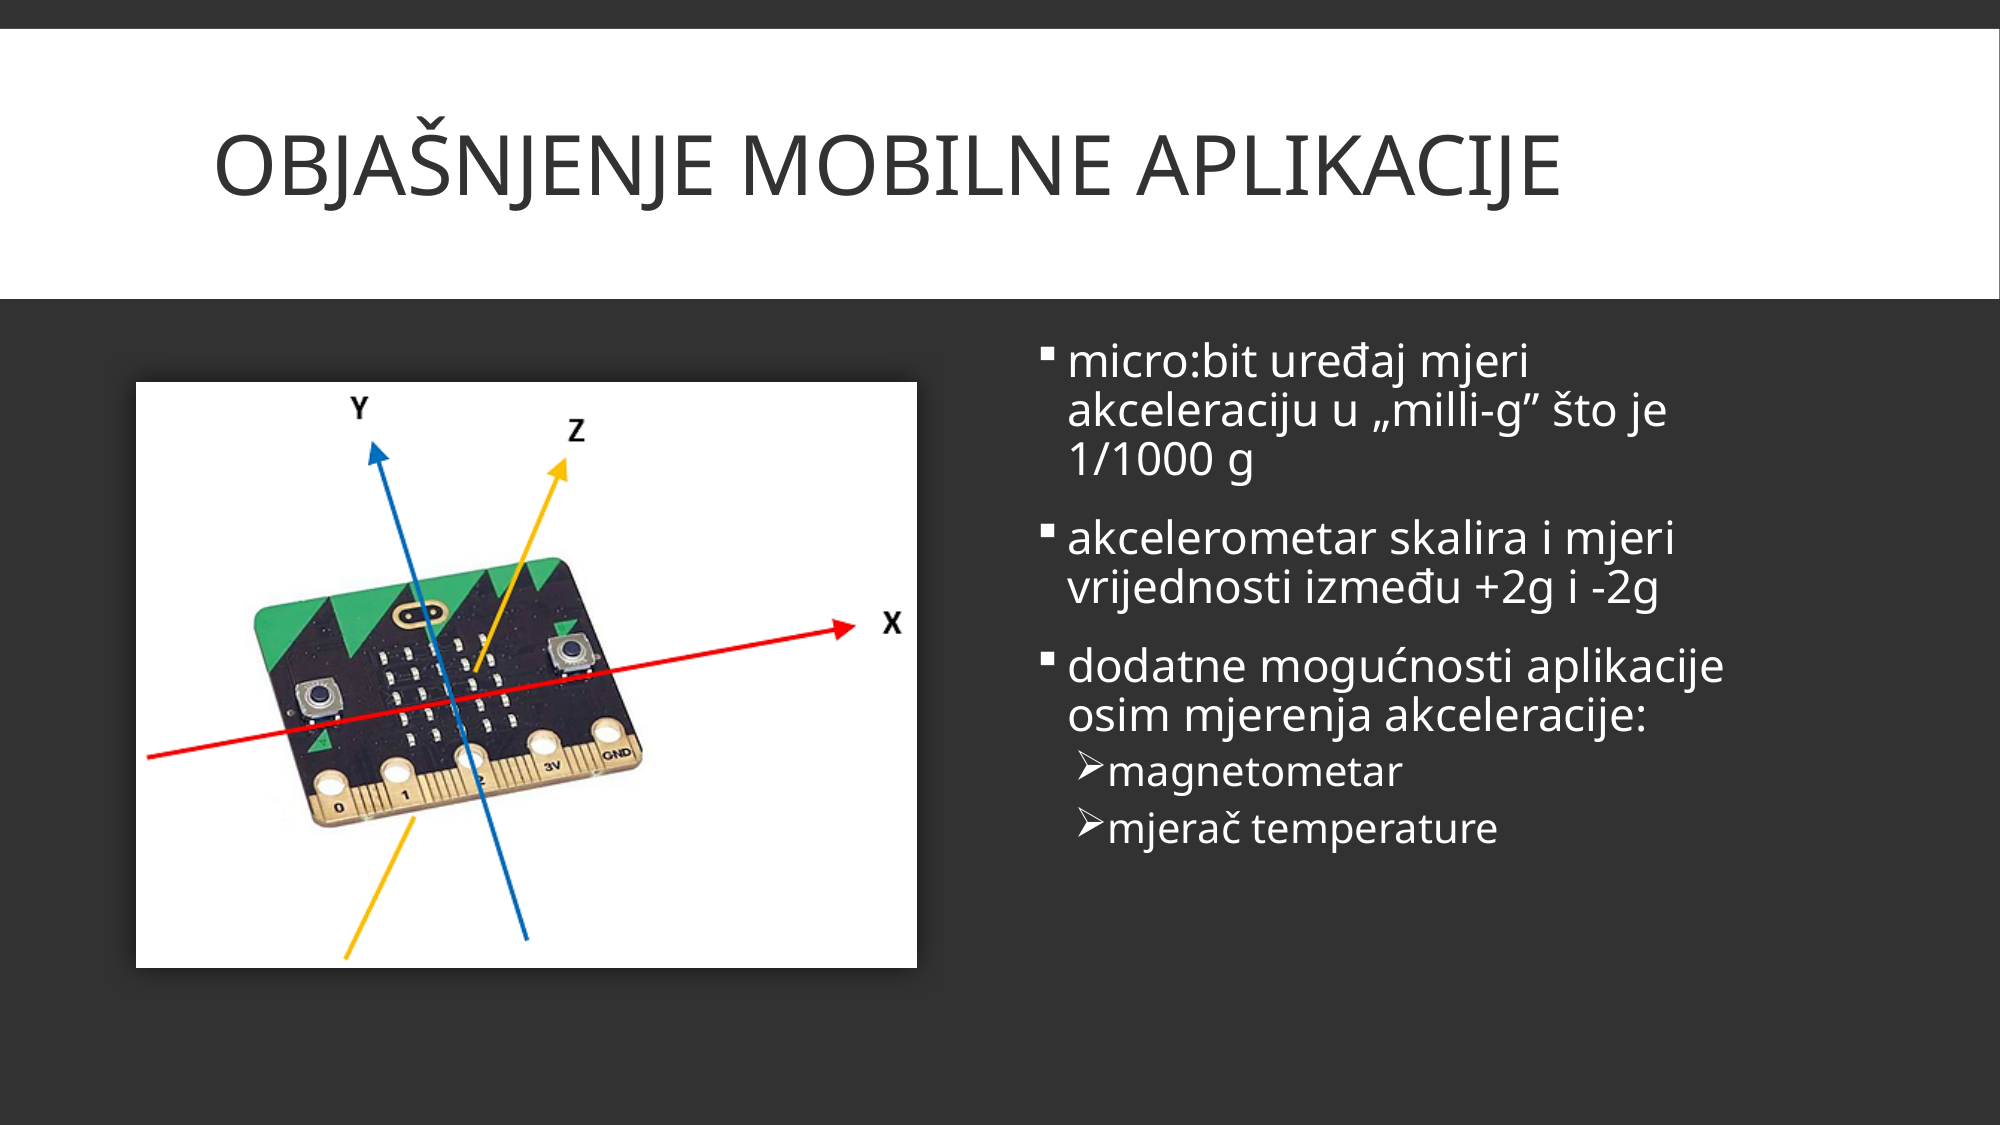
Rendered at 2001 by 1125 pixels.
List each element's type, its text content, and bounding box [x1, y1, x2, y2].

title Objašnjenje mobilne aplikacije [197, 46, 1803, 295]
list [136, 382, 917, 968]
list micro:bit uređaj mjeri akceleraciju u „milli-g” što je 1/1000 g akcelerometar skalira i mjeri vrijednosti između +2g i -2g dodatne mogućnosti aplikacije osim mjerenja akceleracije: magnetometar mjerač temperature [1022, 329, 1803, 1020]
